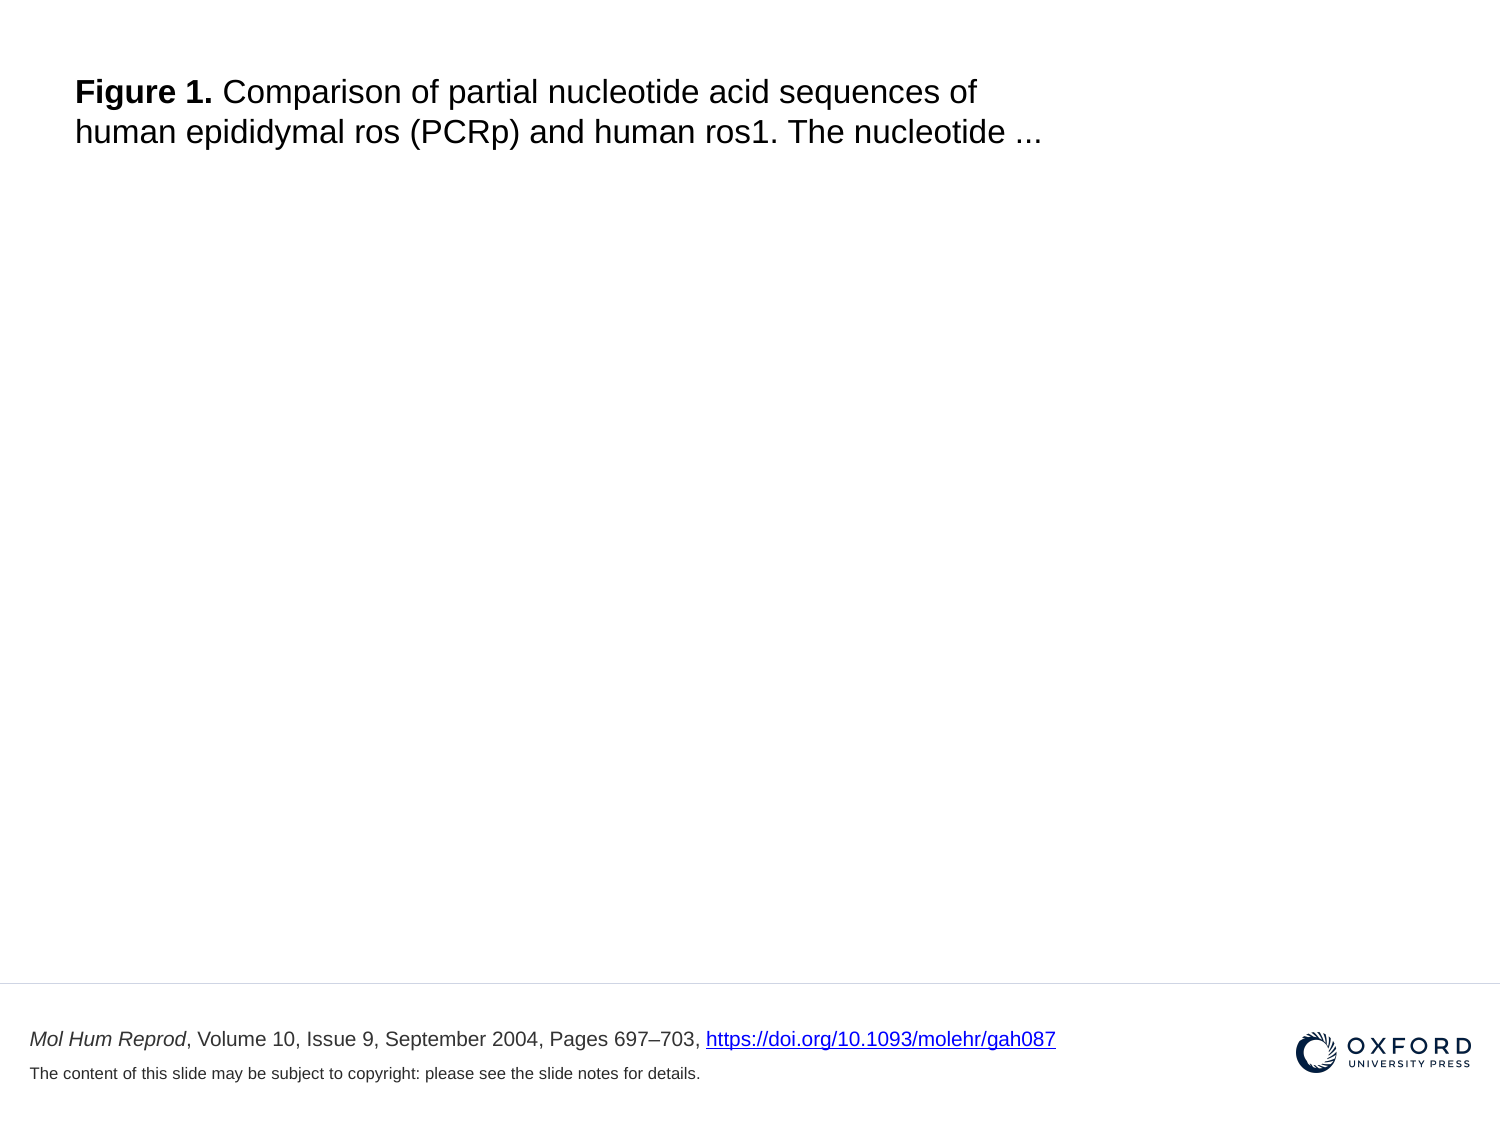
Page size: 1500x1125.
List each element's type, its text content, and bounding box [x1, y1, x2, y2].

picture [1296, 1032, 1471, 1073]
footer Mol Hum Reprod, Volume 10, Issue 9, September 2004, Pages 697–703, https://doi.org/10.1093/molehr/gah087 The content of this slide may be subject to copyright: please see the slide notes for details. [0, 983, 1260, 1125]
title Figure 1. Comparison of partial nucleotide acid sequences of human epididymal ros (PCRp) and human ros1. The nucleotide ... [75, 69, 1078, 171]
